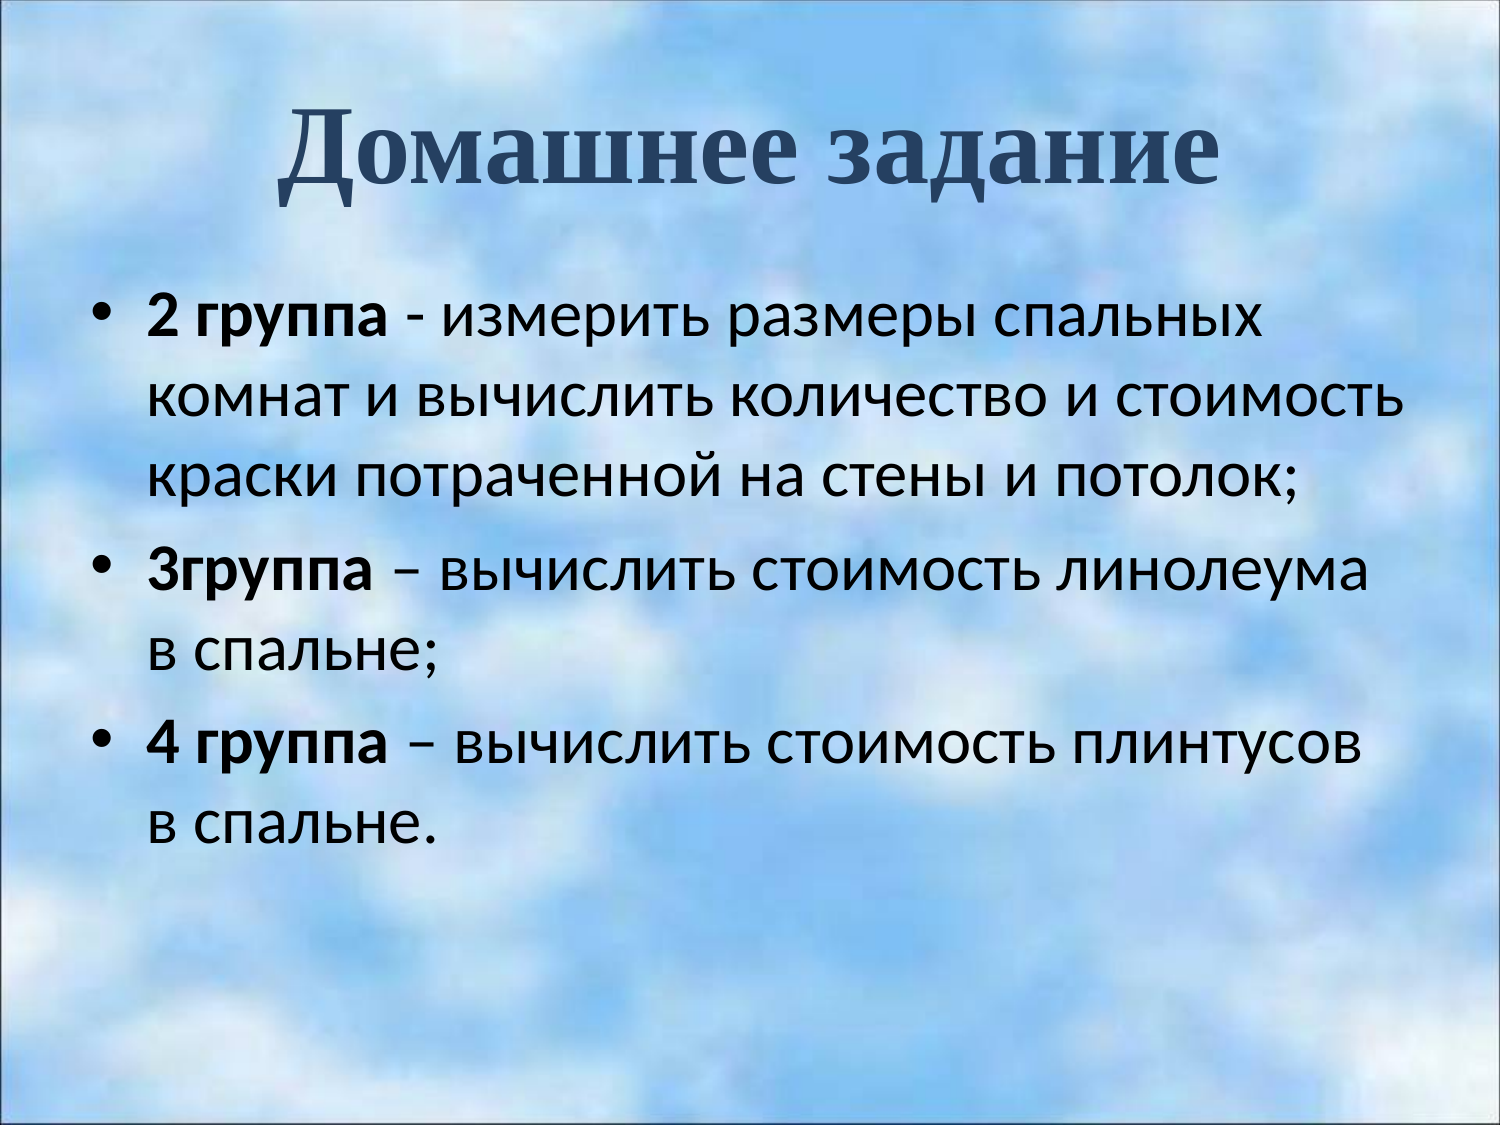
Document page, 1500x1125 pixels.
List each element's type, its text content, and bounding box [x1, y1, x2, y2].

list 2 группа - измерить размеры спальных комнат и вычислить количество и стоимость краски потраченной на стены и потолок; 3группа – вычислить стоимость линолеума в спальне; 4 группа – вычислить стоимость плинтусов в спальне. [74, 262, 1426, 1006]
title Домашнее задание [74, 44, 1426, 233]
picture [0, 0, 1500, 1125]
